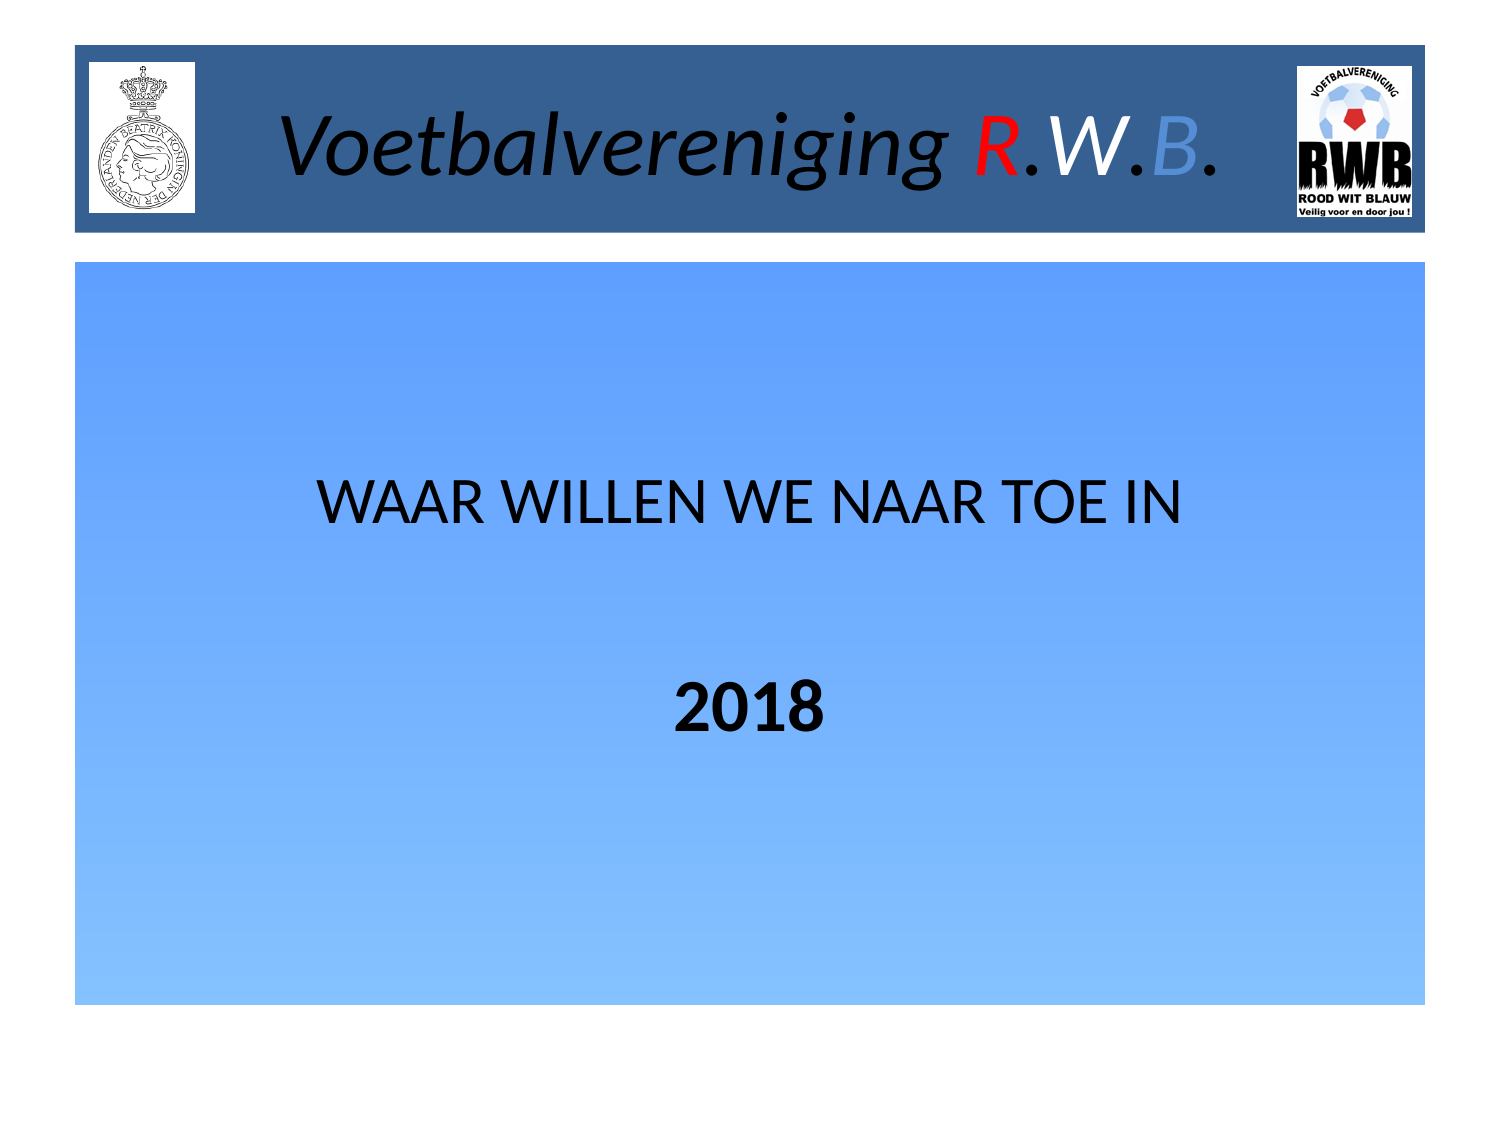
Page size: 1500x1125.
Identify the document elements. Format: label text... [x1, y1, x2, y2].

picture [89, 61, 195, 213]
picture [1297, 66, 1412, 217]
list WAAR WILLEN WE NAAR TOE IN 2018 [74, 262, 1426, 1006]
text_box Voetbalvereniging R.W.B. [74, 45, 1425, 233]
